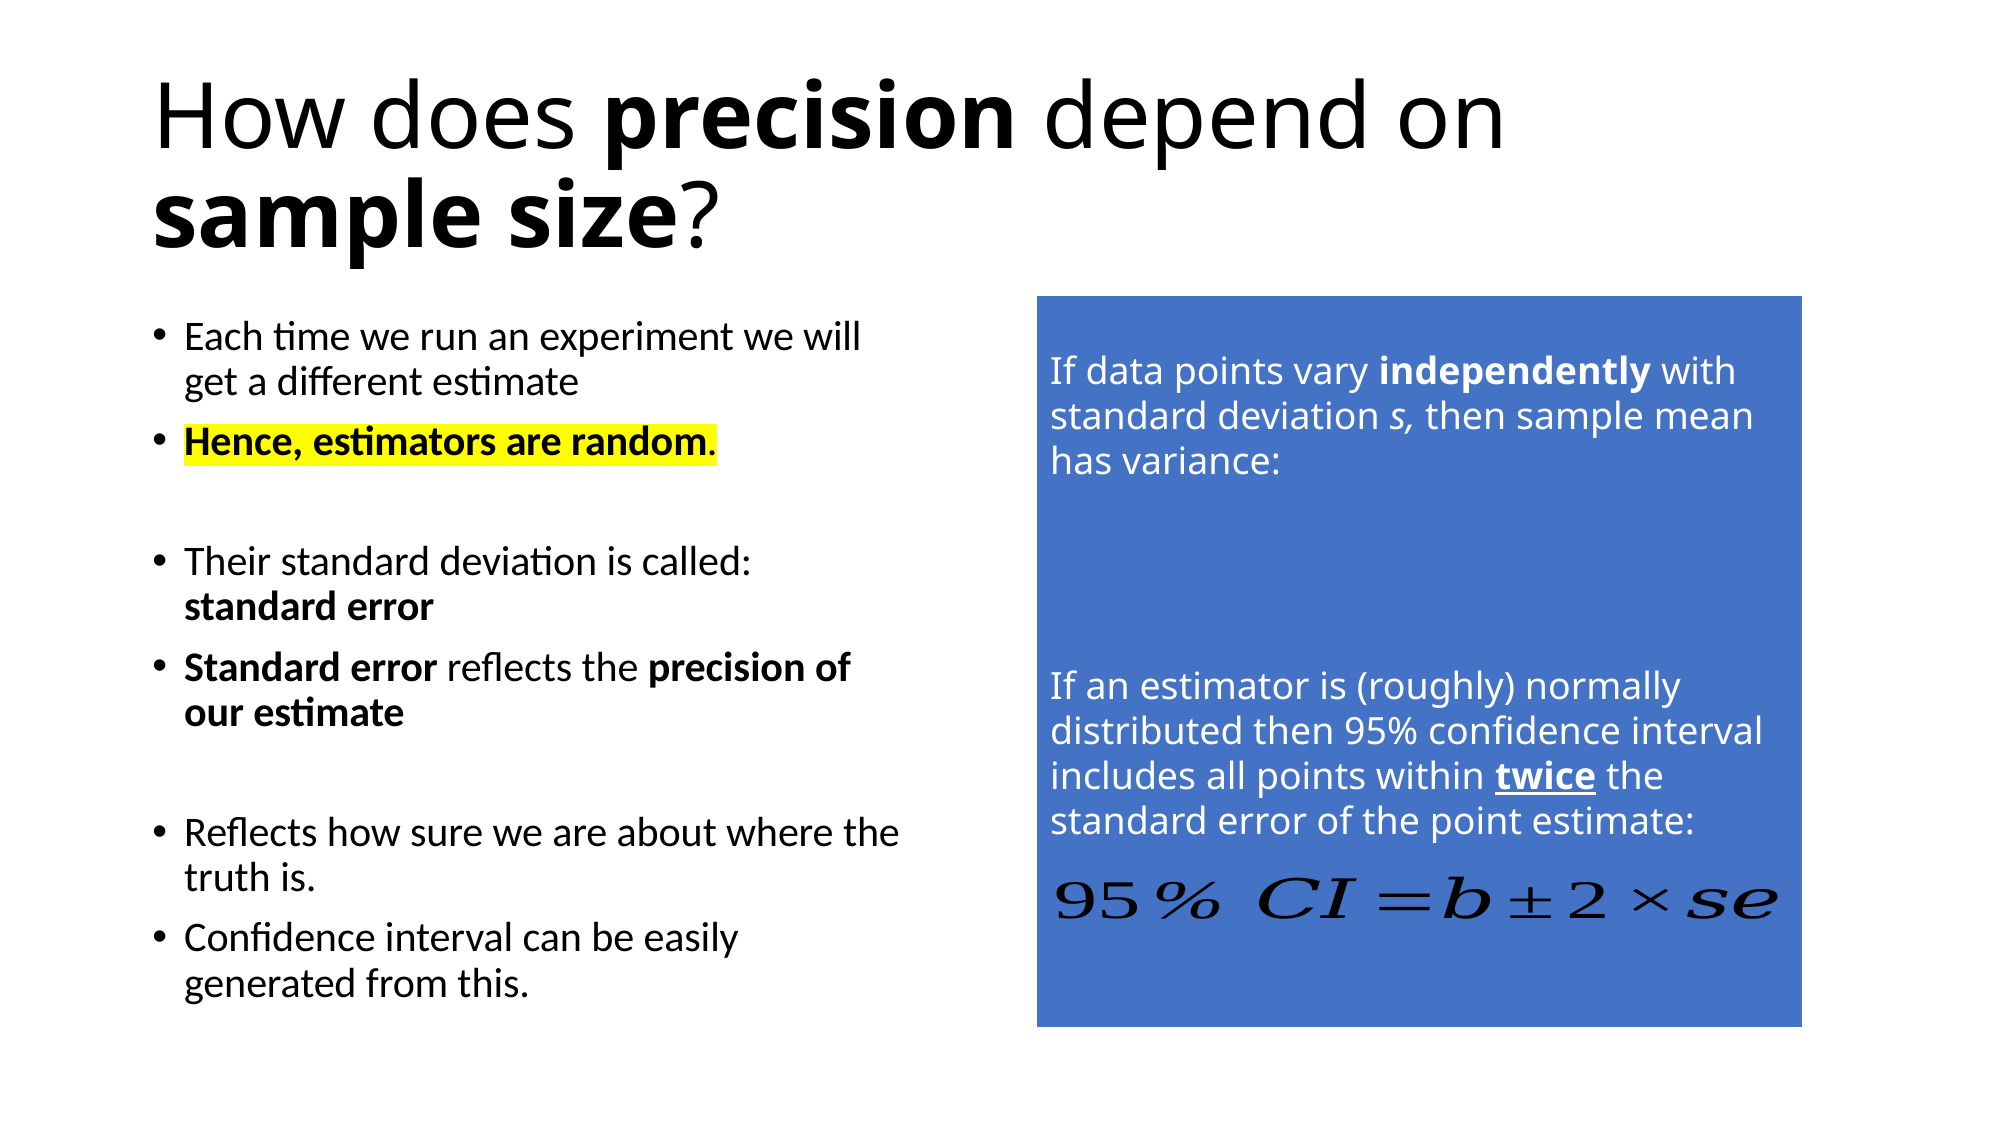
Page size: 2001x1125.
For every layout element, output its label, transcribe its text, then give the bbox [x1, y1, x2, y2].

title How does precision depend on sample size? [137, 59, 1863, 278]
list Each time we run an experiment we will get a different estimate Hence, estimators are random. Their standard deviation is called: standard error Standard error reflects the precision of our estimate Reflects how sure we are about where the truth is. Confidence interval can be easily generated from this. [137, 306, 925, 1021]
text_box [1035, 294, 1804, 1037]
